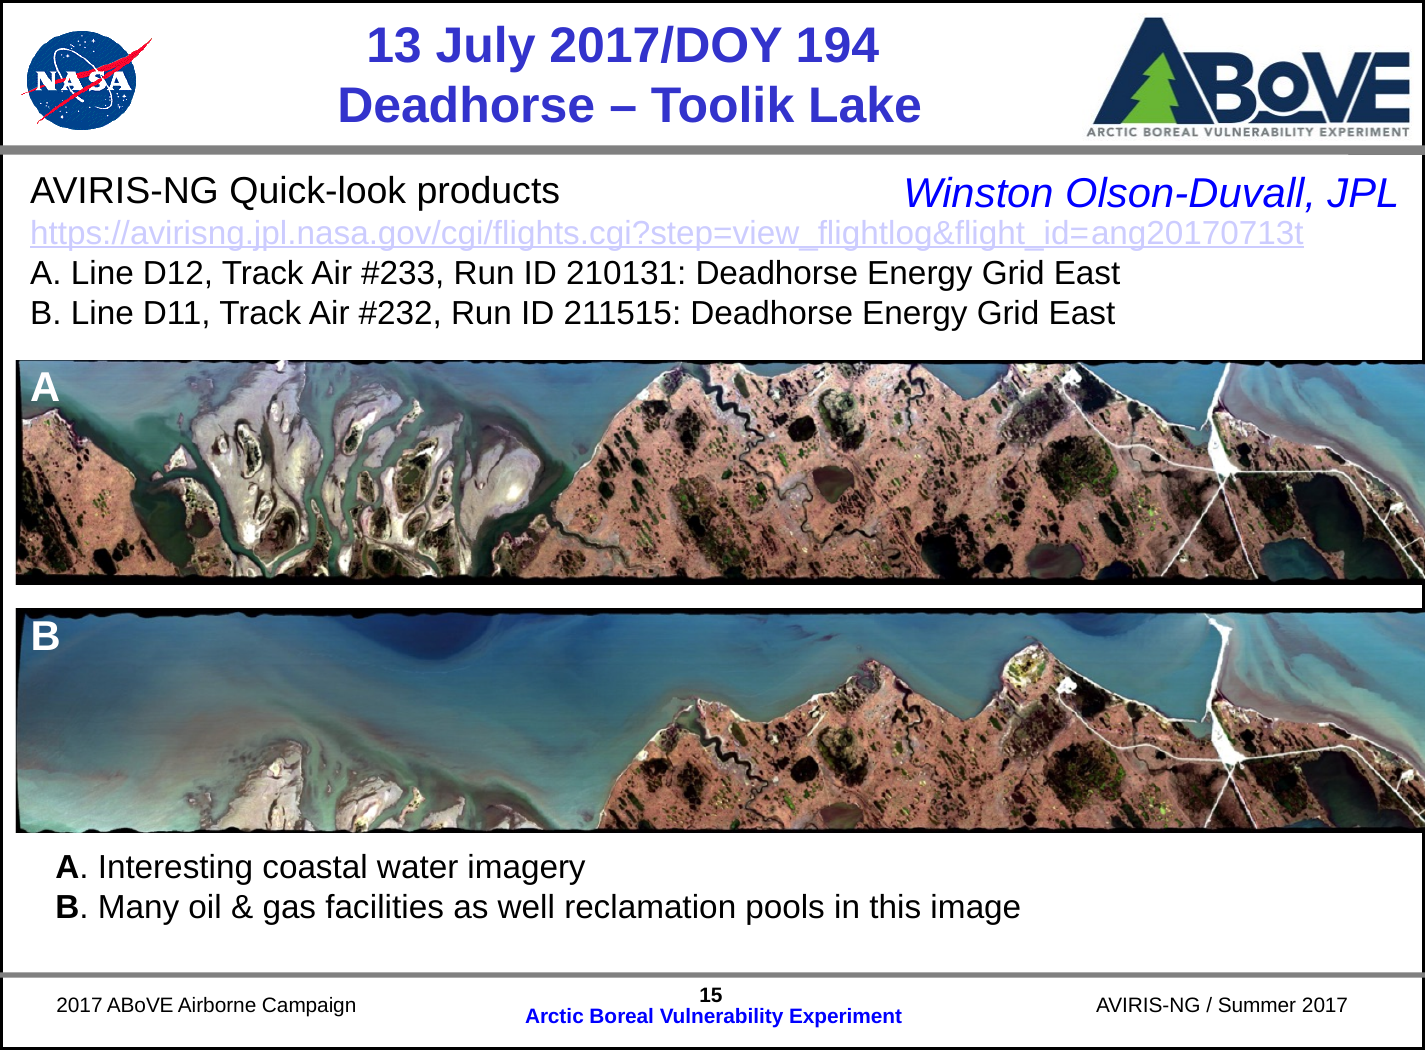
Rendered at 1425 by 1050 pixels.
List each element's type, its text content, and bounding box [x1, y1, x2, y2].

picture [19, 608, 1425, 833]
picture [19, 360, 1425, 585]
picture [1082, 13, 1414, 141]
text_box A [15, 352, 75, 418]
text_box AVIRIS-NG Quick-look products https://avirisng.jpl.nasa.gov/cgi/flights.cgi?step=view_flightlog&flight_id=ang20170713t A. Line D12, Track Air #233, Run ID 210131: Deadhorse Energy Grid East B. Line D11, Track Air #232, Run ID 211515: Deadhorse Energy Grid East [15, 158, 1425, 339]
text_box B [15, 600, 76, 666]
title 13 July 2017/DOY 194 Deadhorse – Toolik Lake [145, 21, 1115, 124]
picture [8, 15, 163, 142]
text_box A. Interesting coastal water imagery B. Many oil & gas facilities as well reclamation pools in this image [40, 837, 1398, 933]
text_box Winston Olson-Duvall, JPL [888, 158, 1415, 224]
